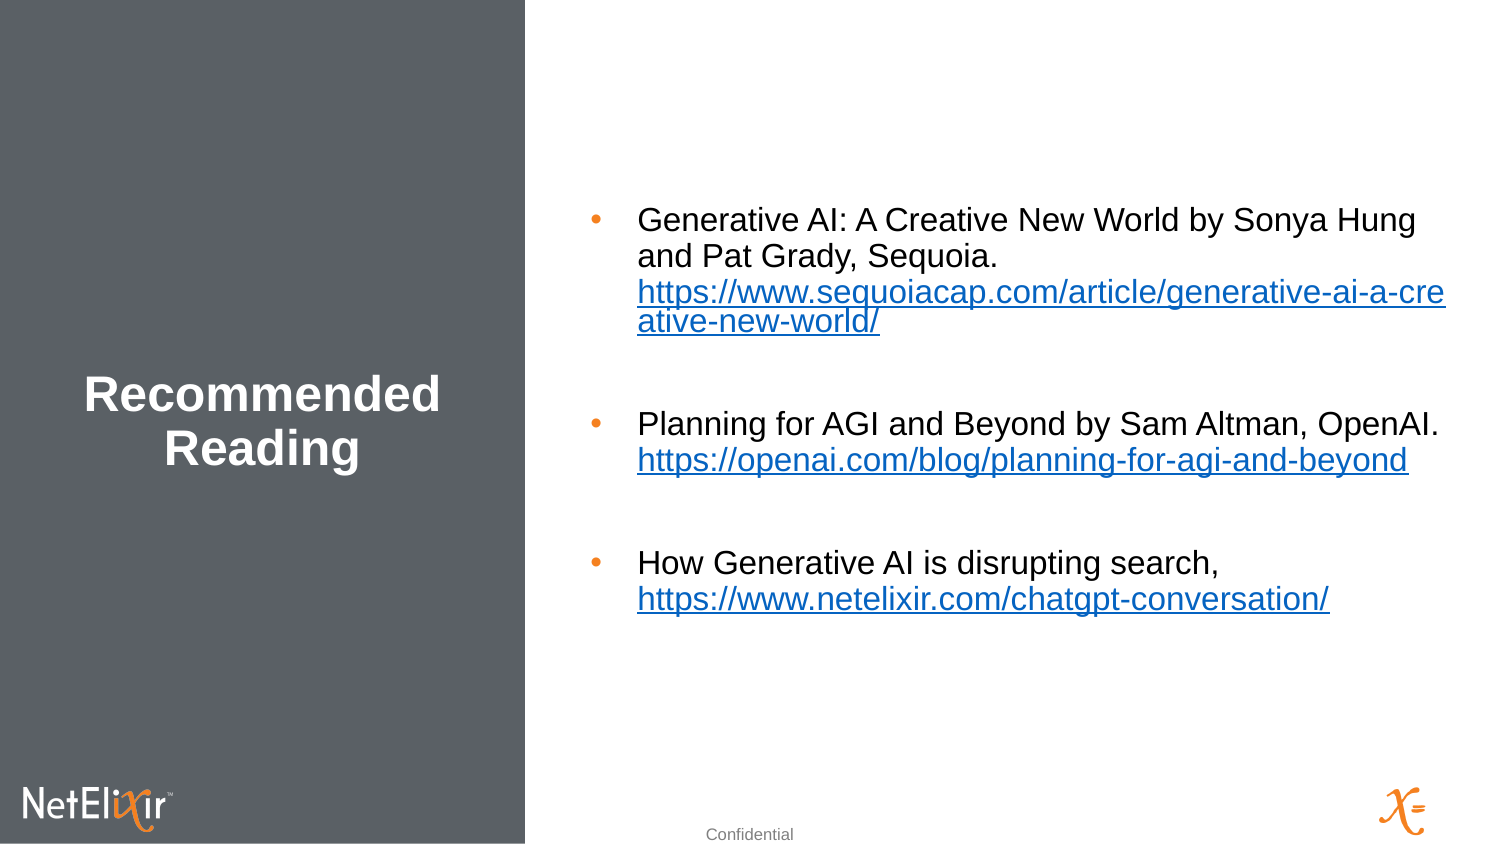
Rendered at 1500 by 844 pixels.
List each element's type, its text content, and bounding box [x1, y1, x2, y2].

title Recommended Reading [0, 146, 525, 699]
list Generative AI: A Creative New World by Sonya Hung and Pat Grady, Sequoia. https://www.sequoiacap.com/article/generative-ai-a-creative-new-world/ Planning for AGI and Beyond by Sam Altman, OpenAI. https://openai.com/blog/planning-for-agi-and-beyond How Generative AI is disrupting search, https://www.netelixir.com/chatgpt-conversation/ [575, 0, 1477, 844]
picture [22, 783, 173, 835]
